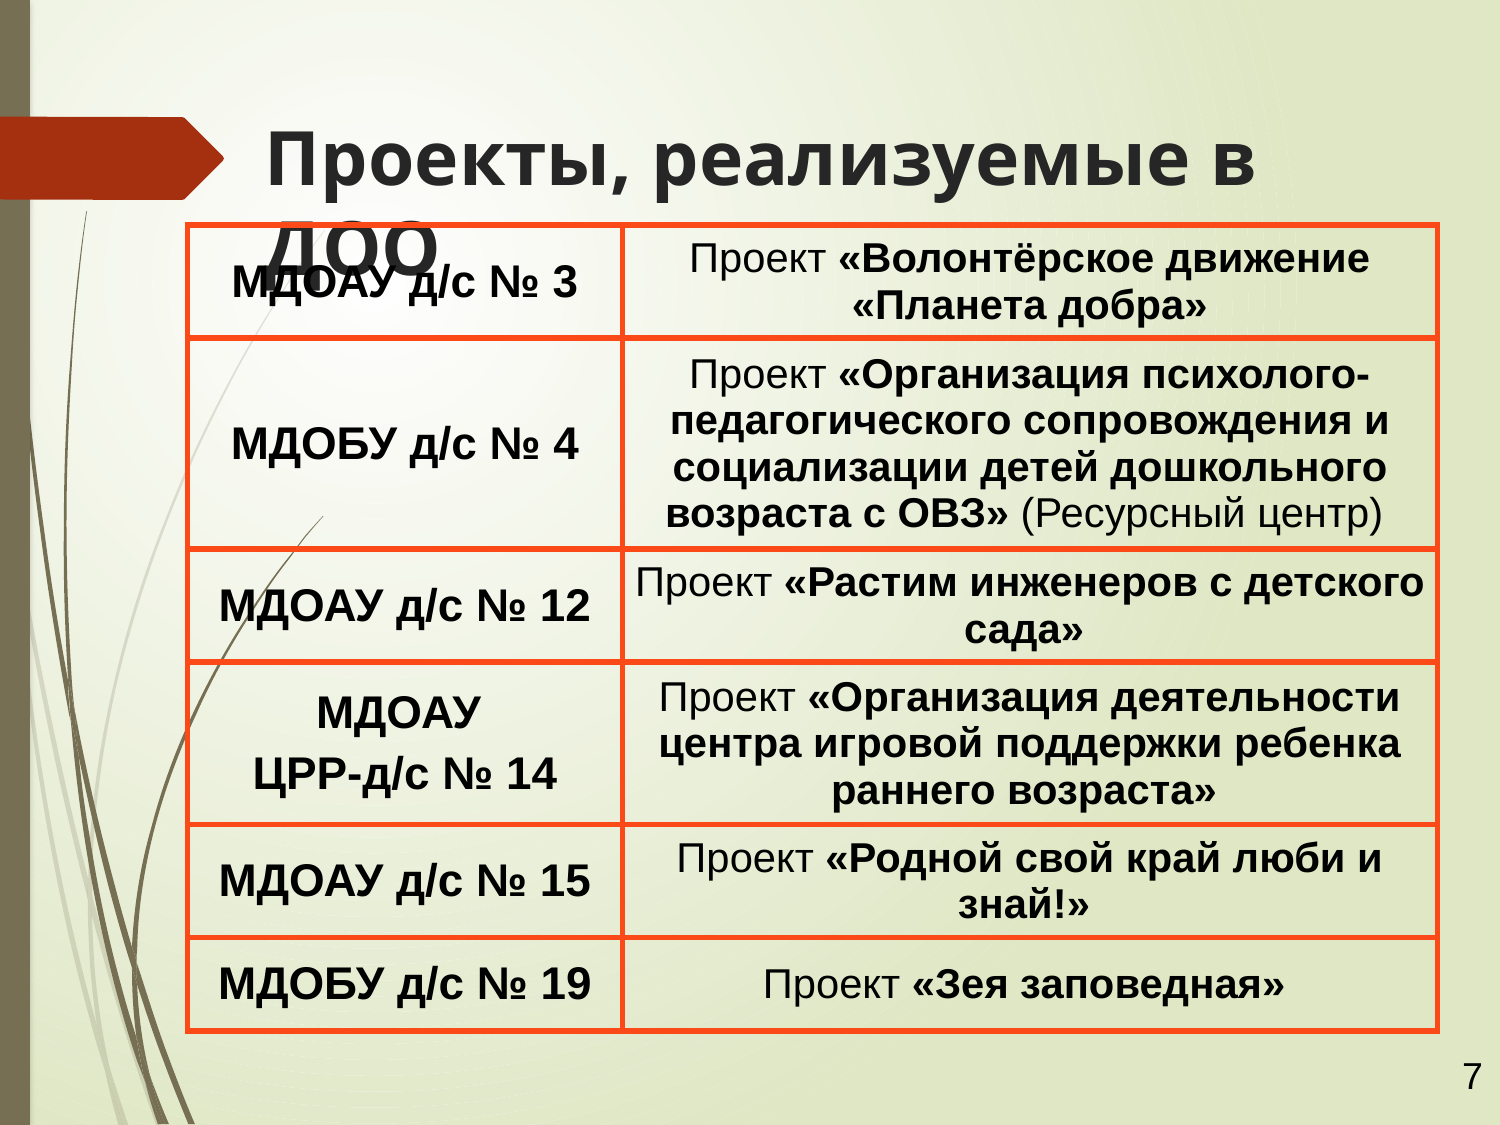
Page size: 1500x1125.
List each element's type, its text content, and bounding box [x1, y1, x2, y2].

table_cell Проект «Родной свой край люби и знай!» [625, 827, 1435, 935]
text_box 7 [1447, 1045, 1498, 1105]
table_cell Проект «Организация деятельности центра игровой поддержки ребенка раннего возраста» [625, 665, 1435, 822]
table_header Проект «Волонтёрское движение «Планета добра» [625, 228, 1435, 335]
table_header МДОАУ д/с № 3 [190, 228, 620, 335]
table_cell МДОАУ ЦРР-д/с № 14 [190, 665, 620, 822]
table_cell МДОБУ д/с № 4 [190, 341, 620, 546]
table_cell МДОАУ д/с № 12 [190, 552, 620, 659]
title Проекты, реализуемые в ДОО [249, 102, 1450, 213]
table_cell Проект «Растим инженеров с детского сада» [625, 552, 1435, 659]
table_cell МДОАУ д/с № 15 [190, 827, 620, 935]
table_cell Проект «Организация психолого-педагогического сопровождения и социализации детей дошкольного возраста с ОВЗ» (Ресурсный центр) [625, 341, 1435, 546]
table_cell МДОБУ д/с № 19 [190, 940, 620, 1028]
table_cell Проект «Зея заповедная» [625, 940, 1435, 1028]
